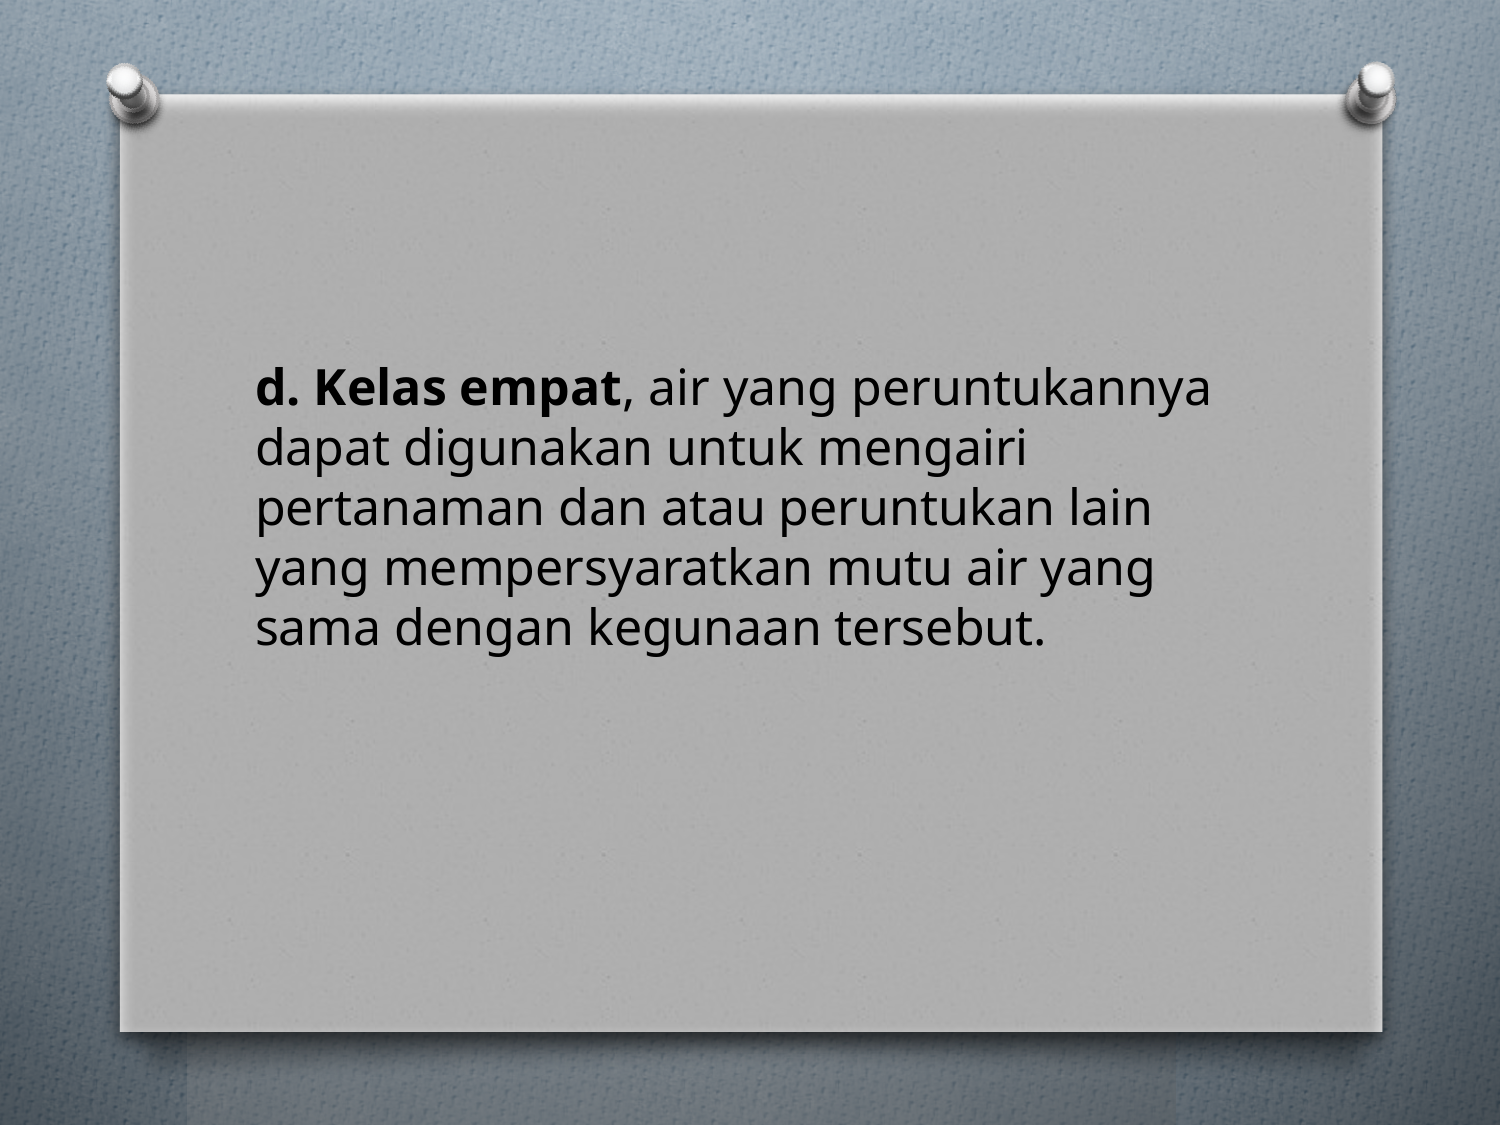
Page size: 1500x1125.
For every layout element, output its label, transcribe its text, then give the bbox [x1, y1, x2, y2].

picture [1317, 35, 1439, 156]
list d. Kelas empat, air yang peruntukannya dapat digunakan untuk mengairi pertanaman dan atau peruntukan lain yang mempersyaratkan mutu air yang sama dengan kegunaan tersebut. [240, 347, 1257, 939]
picture [75, 29, 198, 153]
